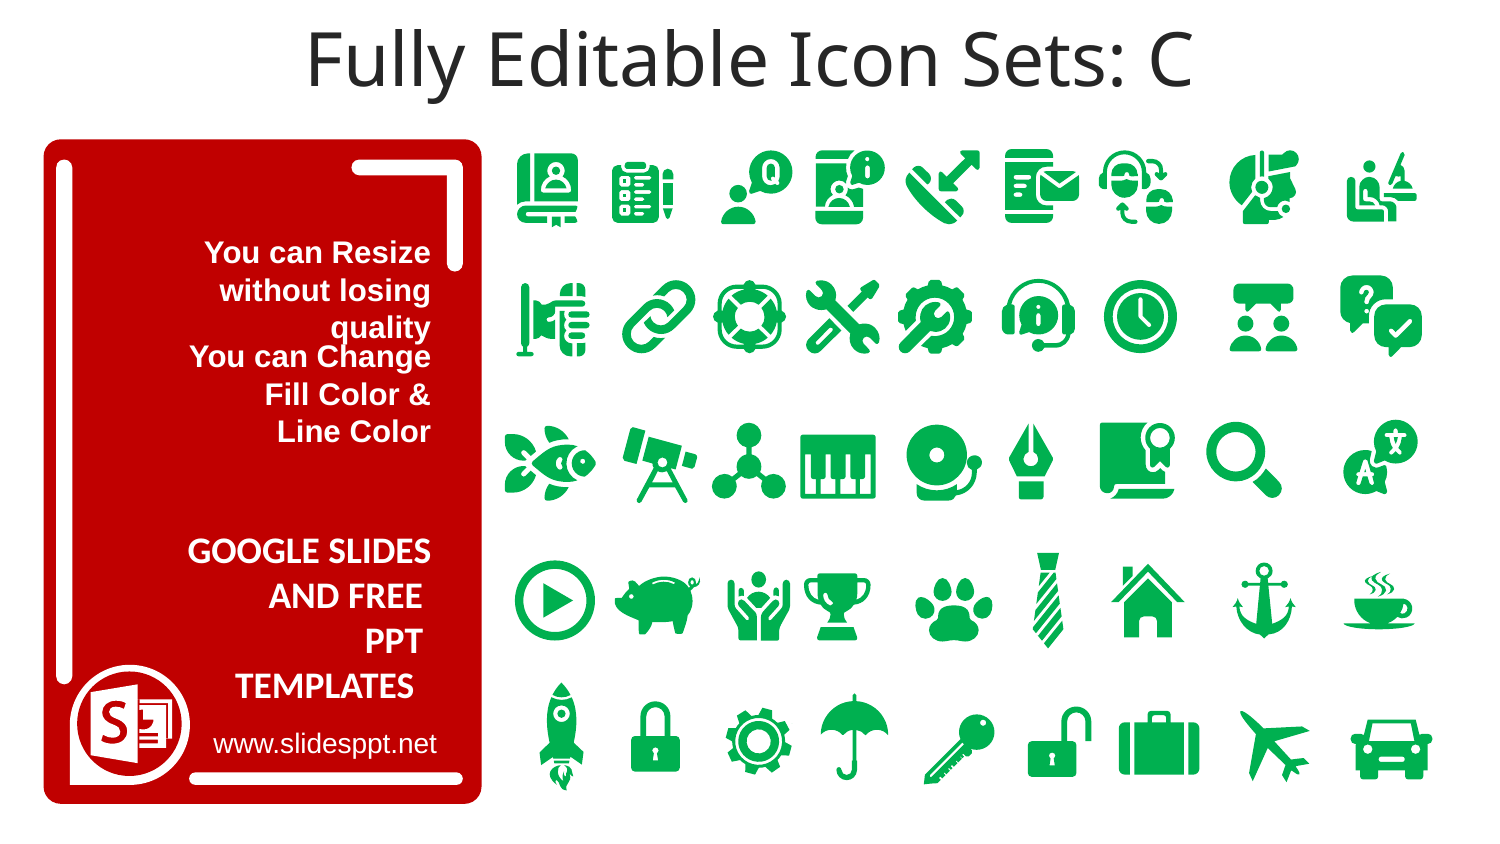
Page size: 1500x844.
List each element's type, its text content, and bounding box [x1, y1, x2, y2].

text_box [1240, 711, 1310, 783]
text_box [906, 424, 983, 501]
text_box [1037, 552, 1060, 570]
text_box [713, 280, 787, 354]
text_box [622, 427, 698, 504]
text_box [1008, 423, 1054, 500]
text_box [800, 434, 876, 499]
list Fully Editable Icon Sets: C [37, 20, 1462, 110]
text_box [631, 701, 680, 772]
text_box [913, 577, 995, 642]
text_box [1229, 150, 1300, 225]
text_box [1032, 595, 1060, 634]
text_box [1098, 150, 1173, 224]
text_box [1346, 151, 1417, 222]
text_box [803, 573, 871, 641]
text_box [904, 150, 980, 225]
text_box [1103, 280, 1178, 354]
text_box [727, 571, 791, 641]
text_box [820, 693, 889, 781]
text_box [898, 279, 972, 354]
text_box [549, 765, 574, 791]
text_box [1232, 562, 1296, 639]
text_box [1001, 278, 1075, 352]
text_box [720, 150, 793, 225]
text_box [1229, 283, 1298, 352]
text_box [517, 153, 579, 228]
text_box [614, 576, 701, 635]
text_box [1206, 421, 1283, 498]
text_box [1027, 706, 1092, 777]
text_box [1188, 722, 1200, 775]
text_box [1005, 149, 1080, 223]
text_box [1118, 722, 1130, 775]
text_box [1134, 710, 1184, 775]
text_box [1111, 563, 1185, 603]
text_box [1364, 571, 1387, 597]
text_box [620, 280, 698, 354]
text_box [1343, 598, 1415, 630]
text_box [611, 161, 674, 223]
text_box [711, 422, 786, 499]
text_box [1350, 719, 1433, 780]
text_box [923, 714, 995, 785]
text_box [1043, 620, 1064, 649]
text_box [1037, 607, 1062, 641]
text_box [1124, 578, 1172, 638]
text_box [1036, 572, 1057, 604]
text_box [1381, 573, 1395, 595]
text_box [514, 560, 595, 641]
text_box [539, 682, 584, 766]
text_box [1340, 275, 1423, 357]
text_box [1033, 583, 1059, 621]
text_box [725, 707, 792, 775]
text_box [815, 150, 885, 225]
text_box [804, 279, 881, 354]
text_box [1099, 422, 1175, 499]
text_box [504, 425, 597, 501]
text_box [1343, 419, 1418, 495]
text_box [516, 283, 590, 357]
